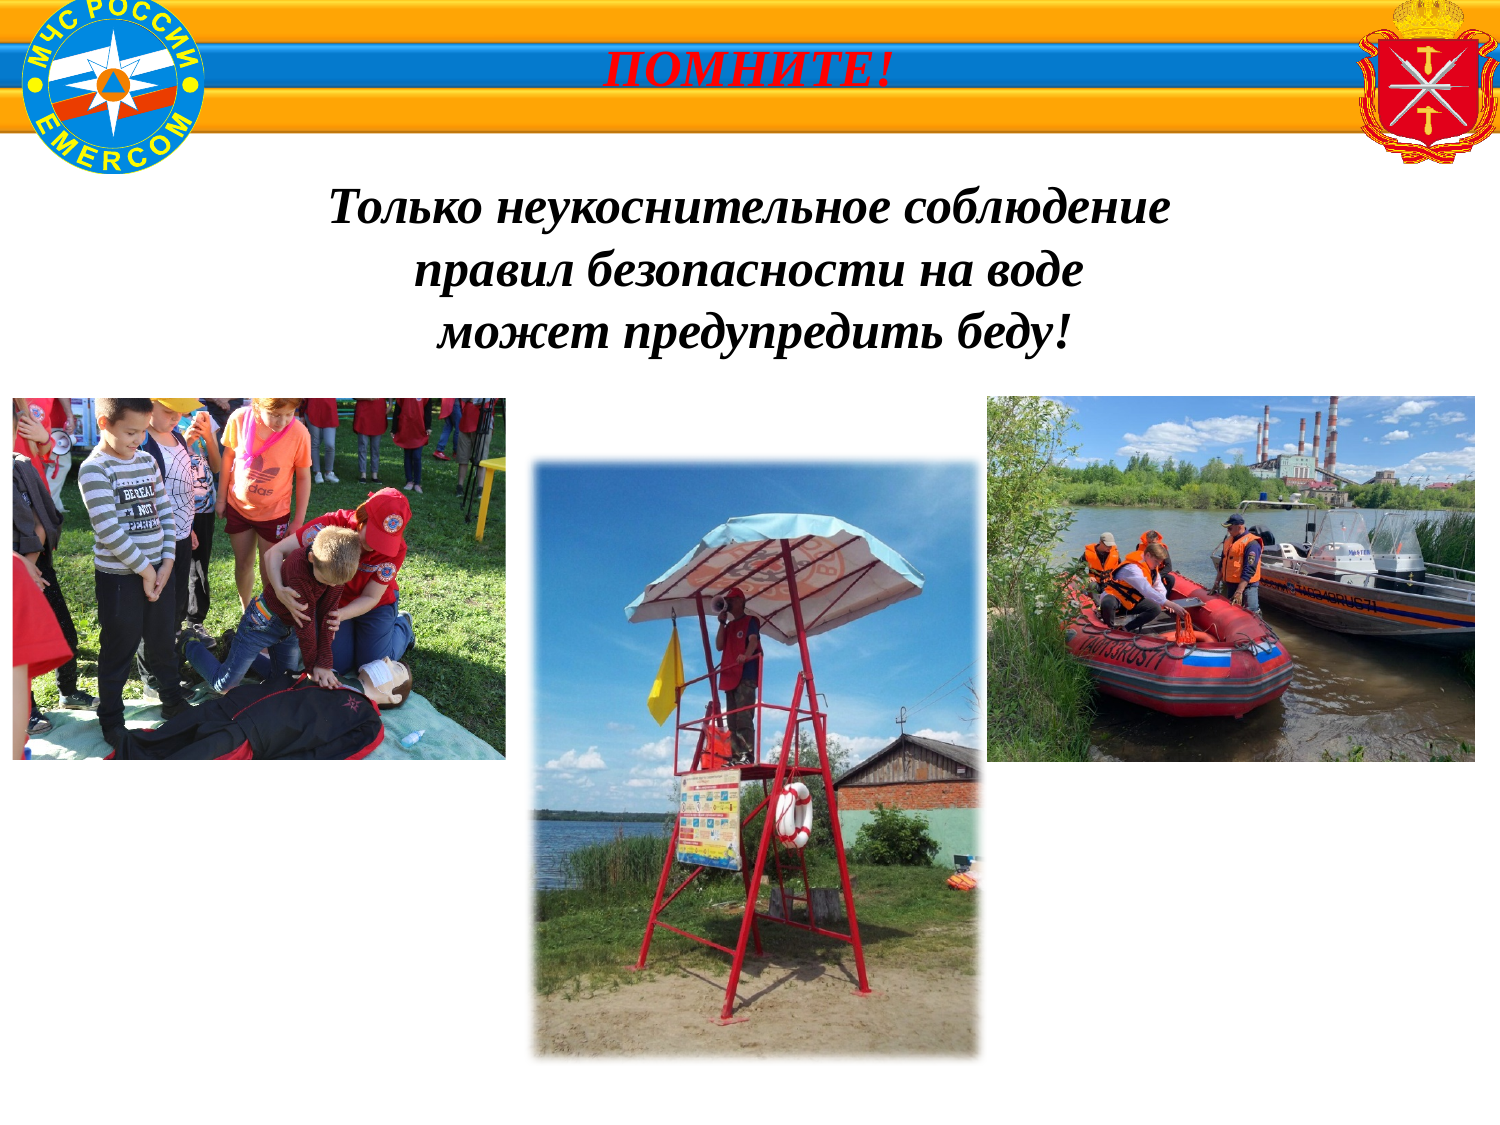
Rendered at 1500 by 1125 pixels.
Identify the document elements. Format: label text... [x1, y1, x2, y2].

picture [524, 396, 1476, 1067]
picture [0, 0, 1500, 174]
picture [12, 398, 506, 760]
text_box Только неукоснительное соблюдение правил безопасности на воде может предупредить беду! [112, 163, 1400, 805]
